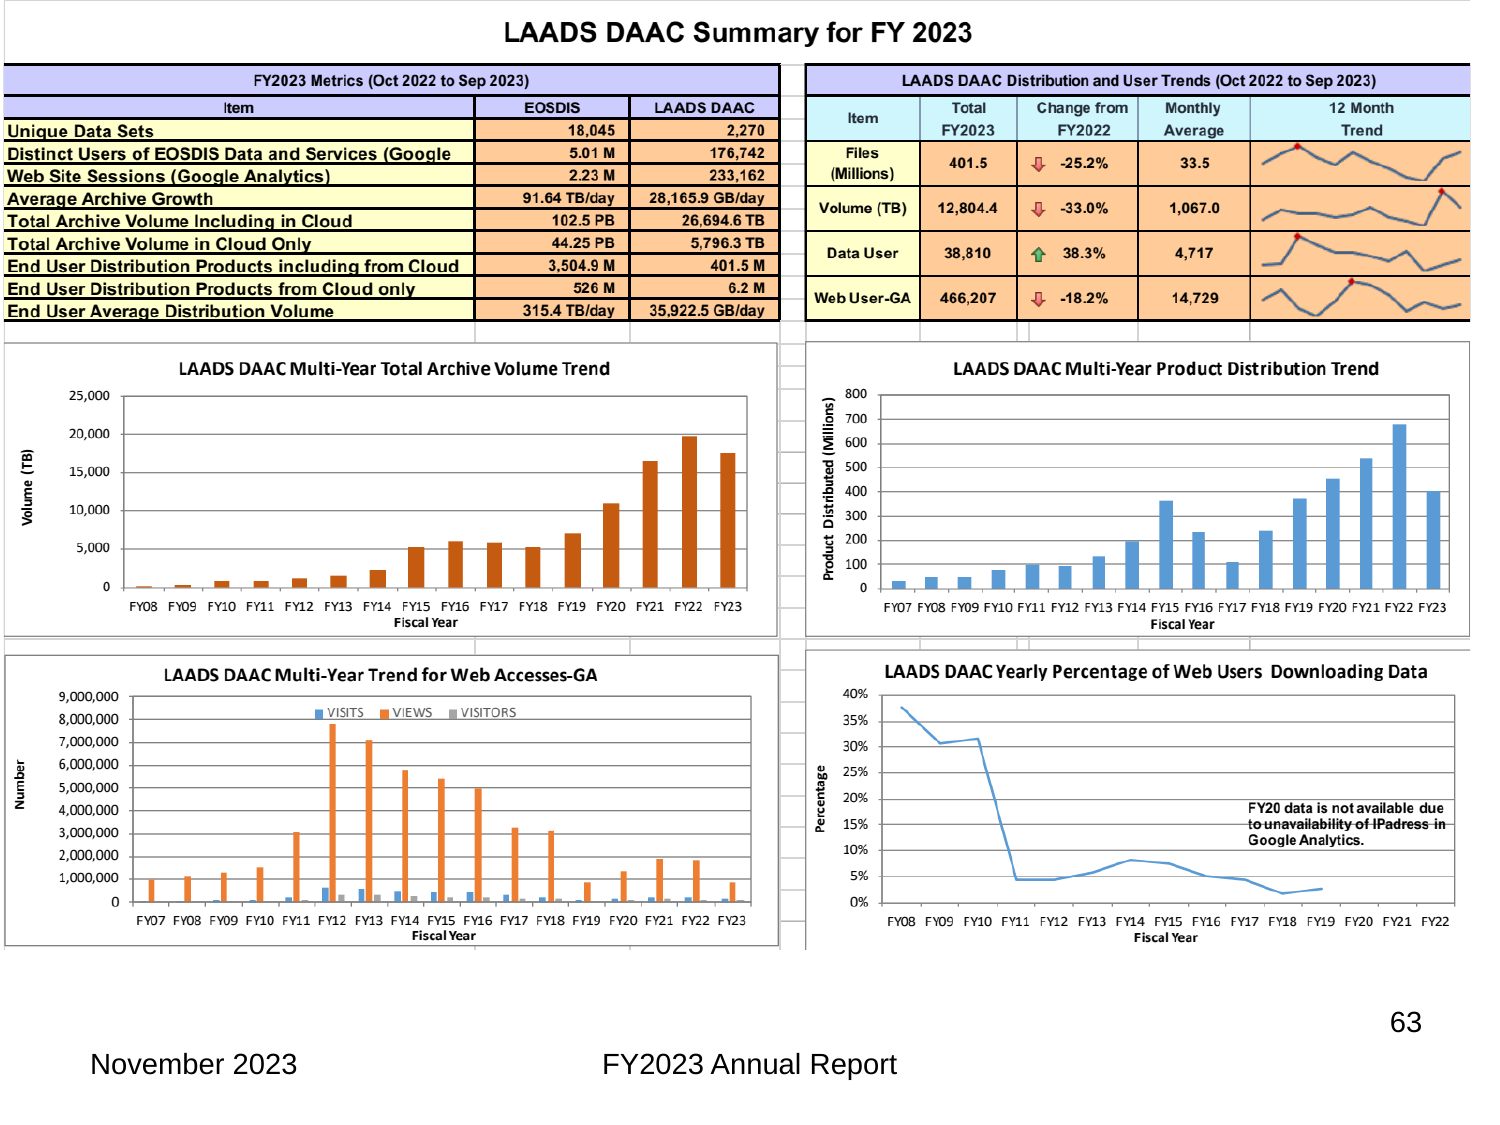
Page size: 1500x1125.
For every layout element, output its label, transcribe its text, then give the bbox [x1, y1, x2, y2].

footer FY2023 Annual Report [512, 1037, 988, 1116]
slide_number 63 [1087, 995, 1438, 1074]
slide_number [74, 1037, 426, 1116]
picture [3, 0, 1471, 951]
